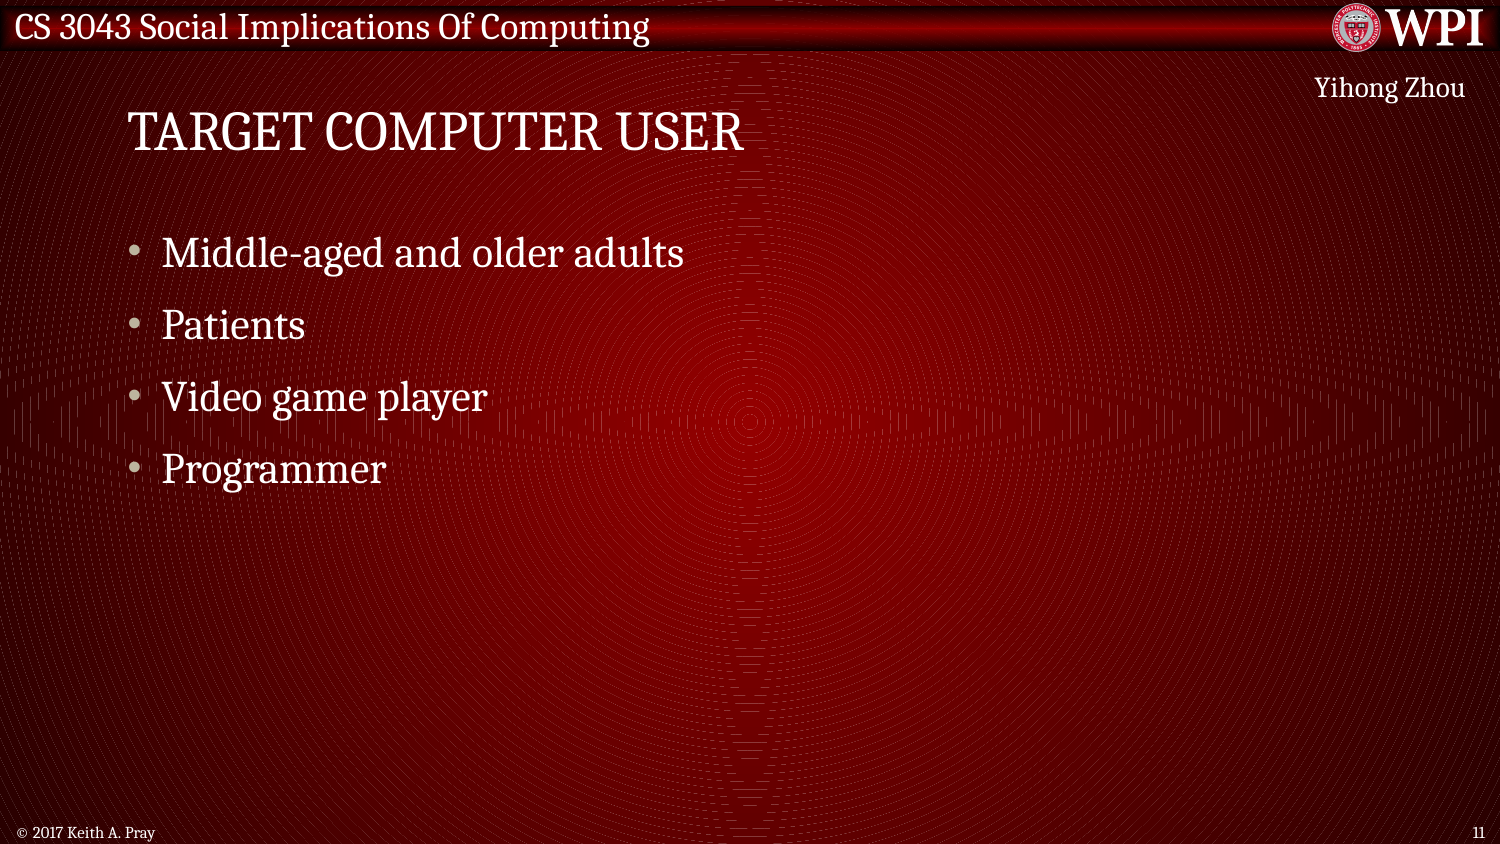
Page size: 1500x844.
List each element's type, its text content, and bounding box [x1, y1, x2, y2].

footer © 2017 Keith A. Pray [0, 819, 913, 844]
slide_number 11 [1397, 819, 1500, 844]
title Target Computer User [112, 59, 1388, 210]
text_box Yihong Zhou [1123, 61, 1481, 111]
list Middle-aged and older adults Patients Video game player Programmer [112, 221, 1388, 772]
picture [1332, 3, 1483, 52]
